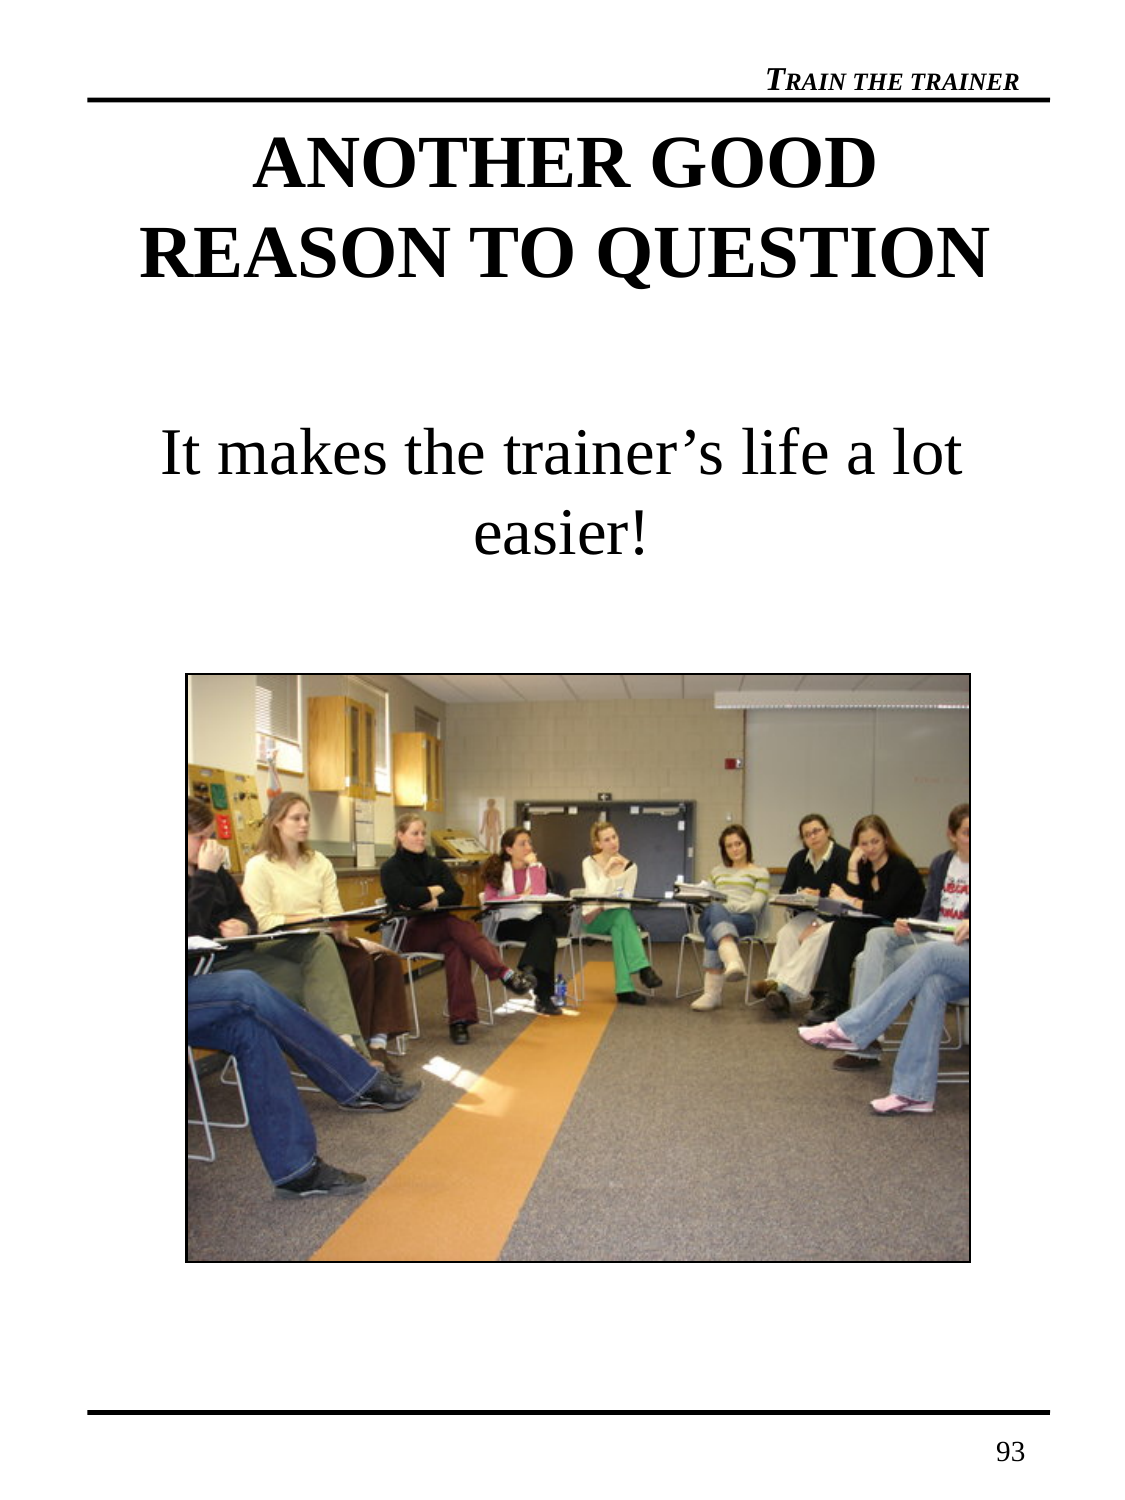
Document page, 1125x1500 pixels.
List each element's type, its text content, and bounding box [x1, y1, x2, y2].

list It makes the trainer’s life a lot easier! [84, 399, 1041, 1375]
slide_number 93 [806, 1425, 1041, 1467]
title ANOTHER GOOD REASON TO QUESTION [87, 125, 1044, 280]
picture [187, 674, 969, 1262]
